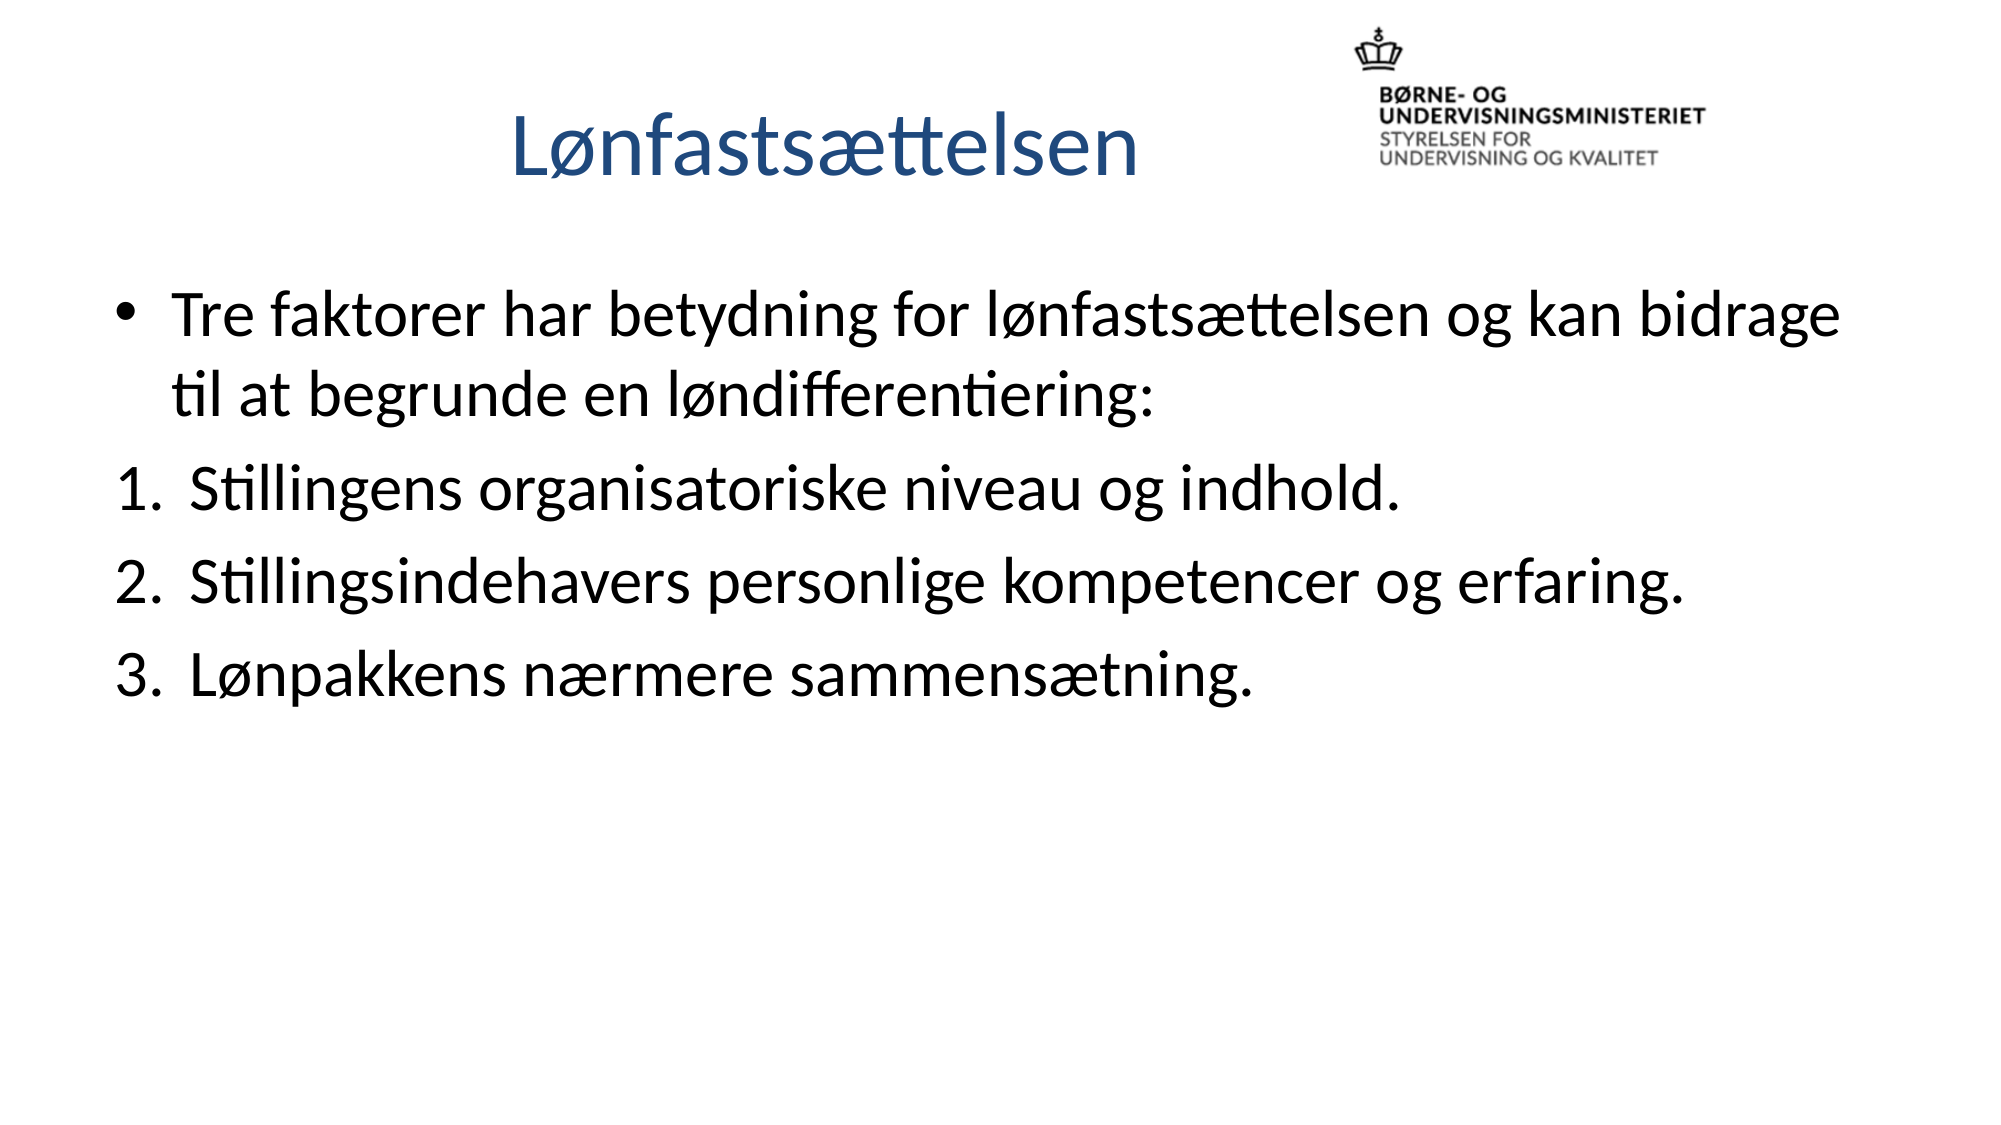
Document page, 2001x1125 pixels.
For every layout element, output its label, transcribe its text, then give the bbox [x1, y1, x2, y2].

picture [1326, 18, 1741, 185]
list Tre faktorer har betydning for lønfastsættelsen og kan bidrage til at begrunde en løndifferentiering: Stillingens organisatoriske niveau og indhold. Stillingsindehavers personlige kompetencer og erfaring. Lønpakkens nærmere sammensætning. [99, 262, 1900, 1005]
title Lønfastsættelsen [324, 45, 1328, 233]
